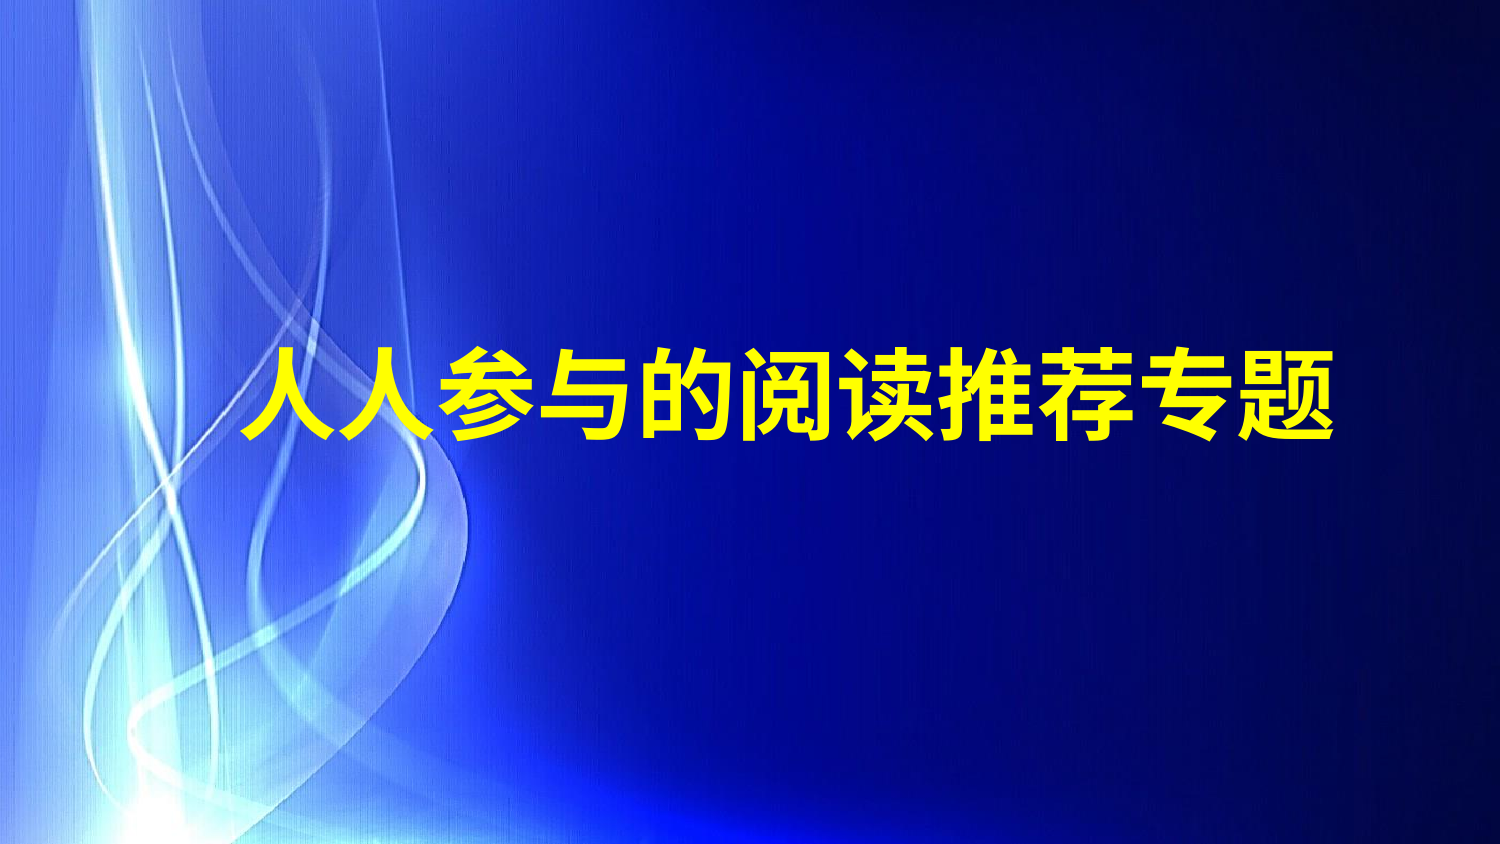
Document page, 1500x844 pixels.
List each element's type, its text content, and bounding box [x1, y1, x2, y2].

picture [0, 0, 1500, 844]
text_box 人人参与的阅读推荐专题 [115, 262, 1459, 464]
